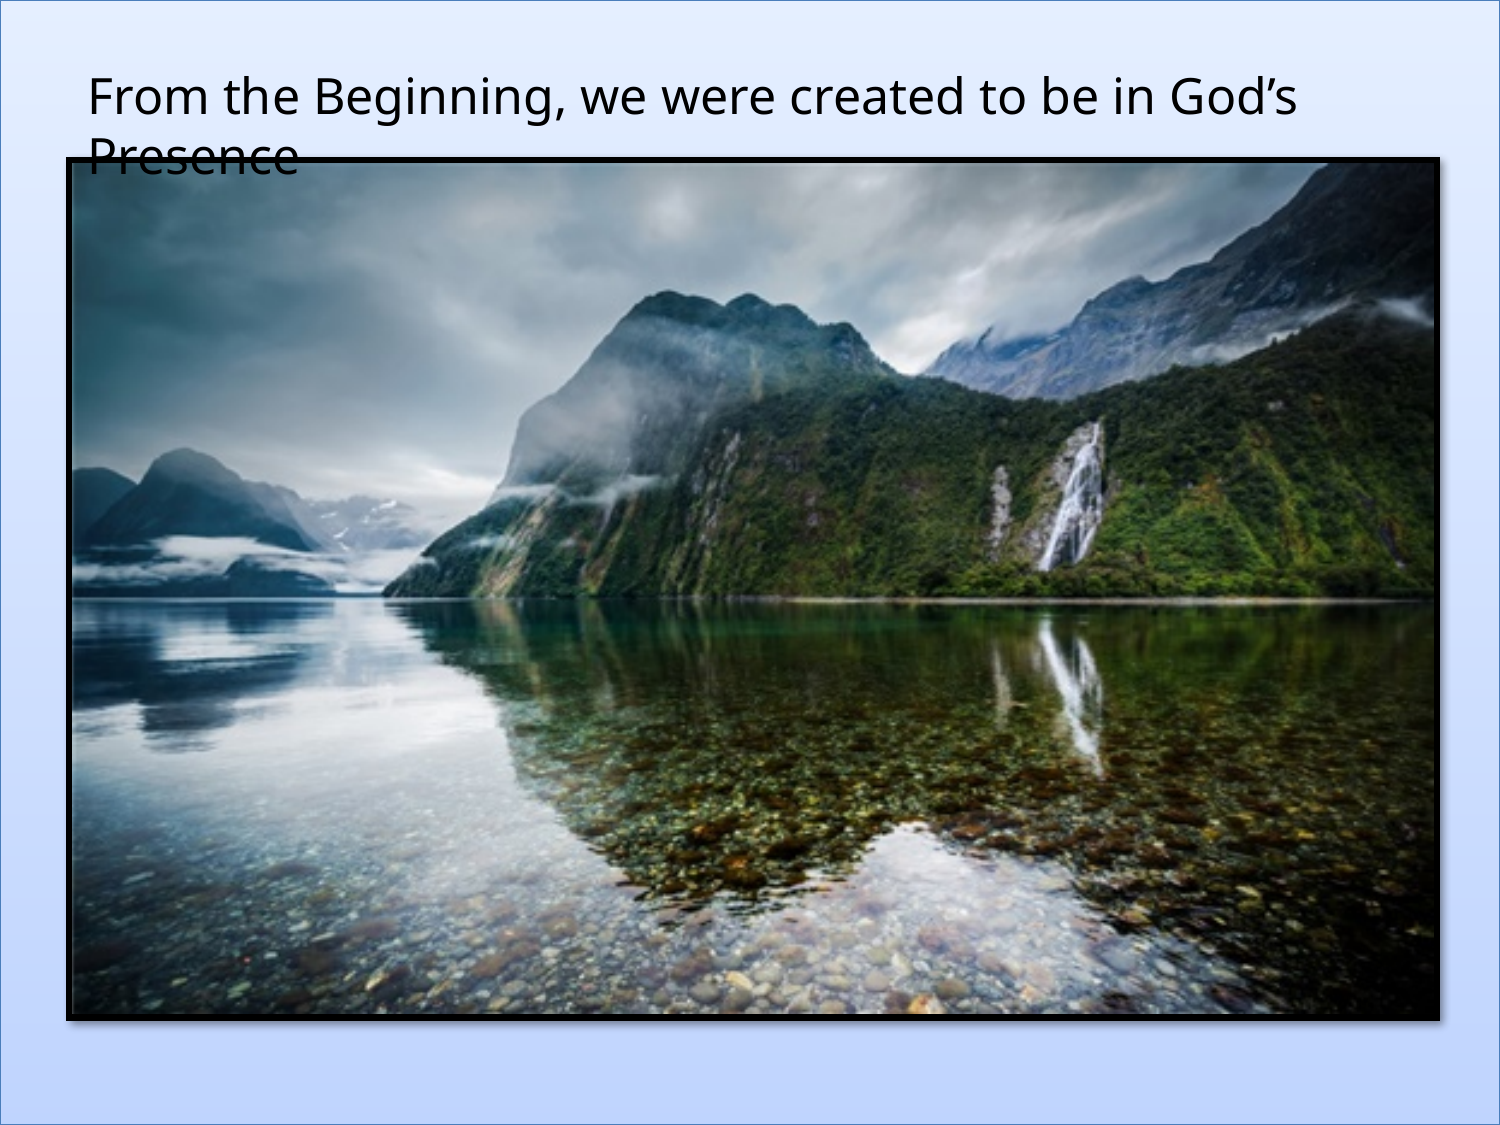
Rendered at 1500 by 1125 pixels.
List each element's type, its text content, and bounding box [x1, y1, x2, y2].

text_box From the Beginning, we were created to be in God’s Presence [72, 57, 1500, 192]
text_box [0, 0, 1500, 1125]
picture [72, 162, 1435, 1015]
